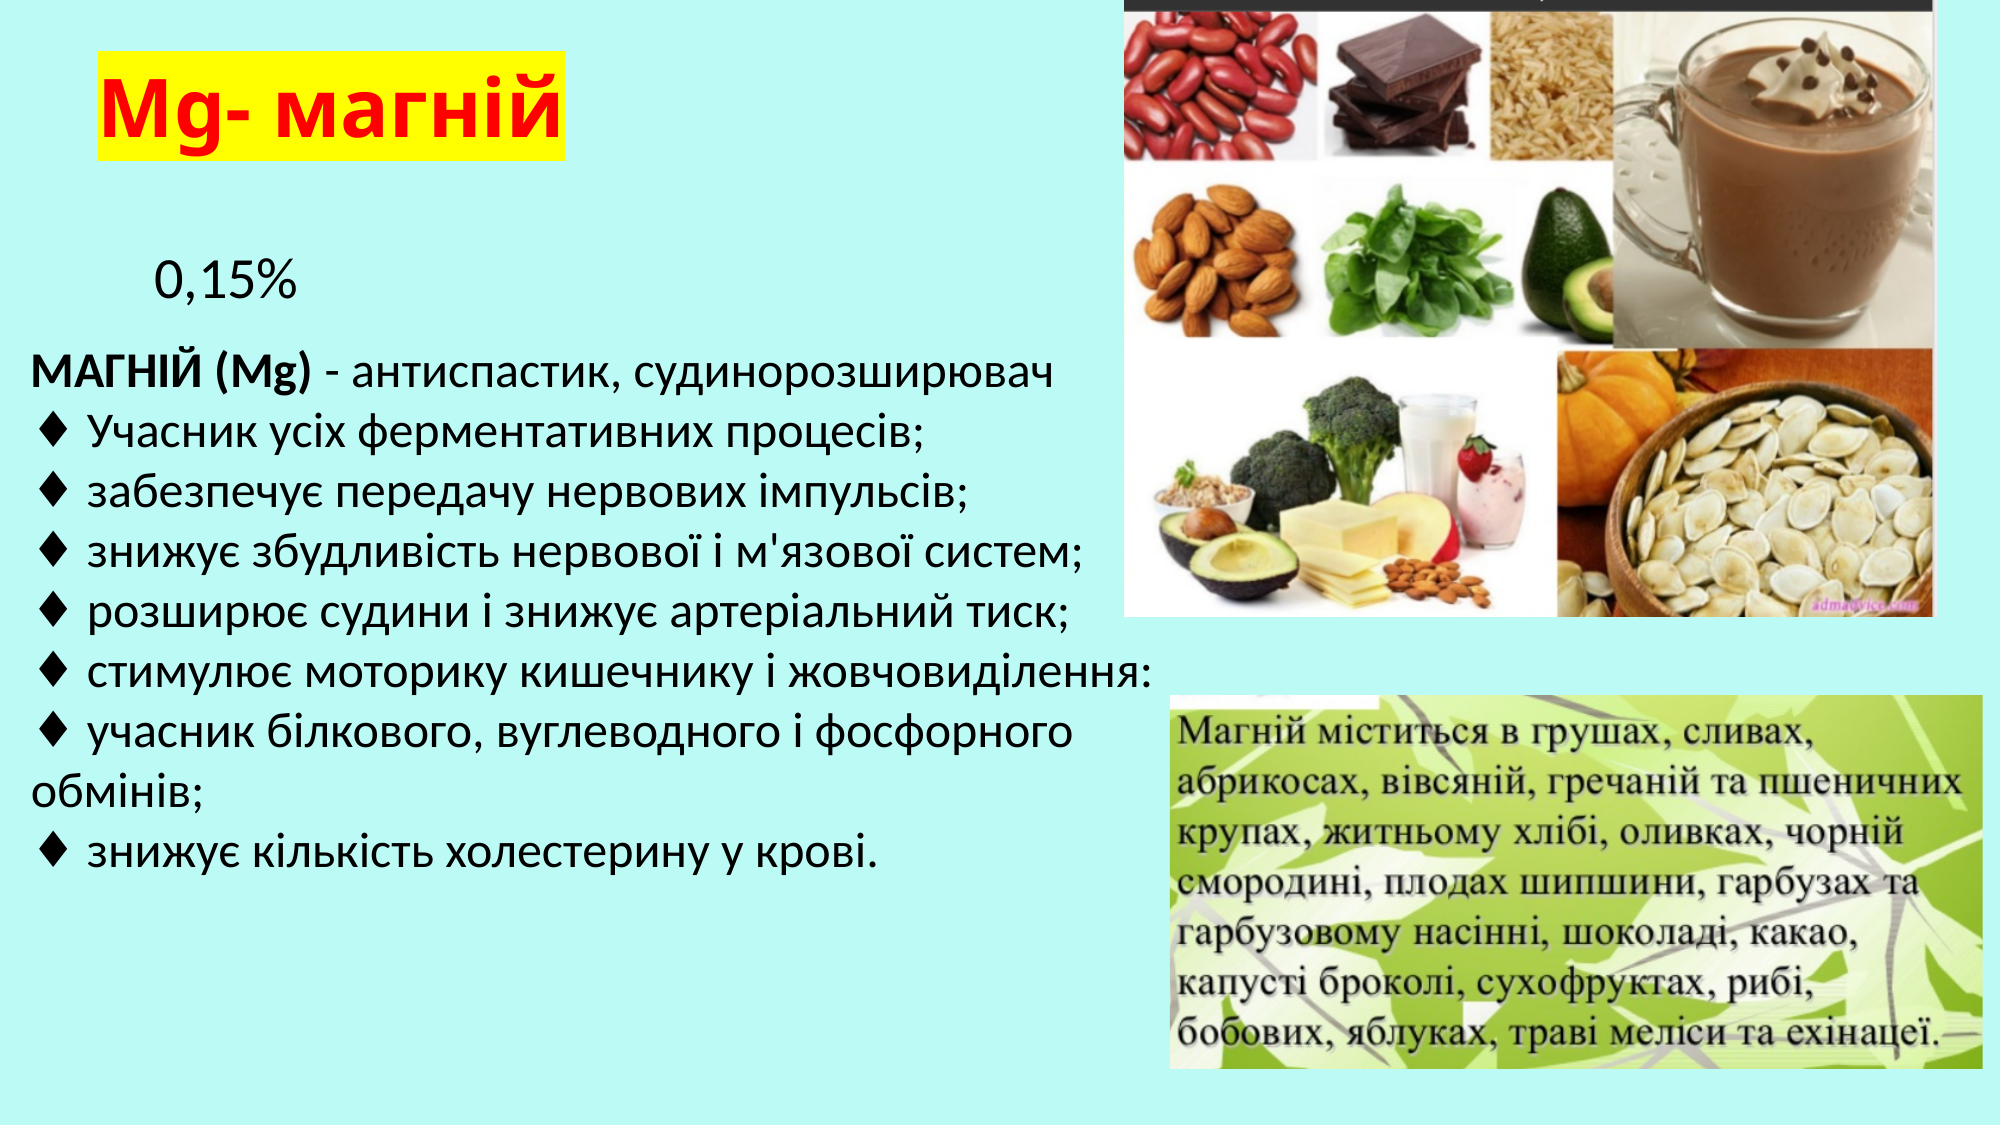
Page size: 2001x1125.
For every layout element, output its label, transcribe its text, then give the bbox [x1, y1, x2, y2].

picture [1169, 695, 1983, 1069]
text_box 0,15% [139, 233, 442, 330]
text_box МАГНІЙ (Mg) - антиспастик, судинорозширювач ♦ Учасник усіх ферментативних процесів; ♦ забезпечує передачу нервових імпульсів; ♦ знижує збудливість нервової і м'язової систем; ♦ розширює судини і знижує артеріальний тиск; ♦ стимулює моторику кишечнику і жовчовиділення: ♦ учасник білкового, вуглеводного і фосфорного обмінів; ♦ знижує кількість холестерину у крові. [16, 330, 1176, 930]
text_box Mg- магній [82, 59, 582, 167]
picture [1124, 0, 1937, 617]
